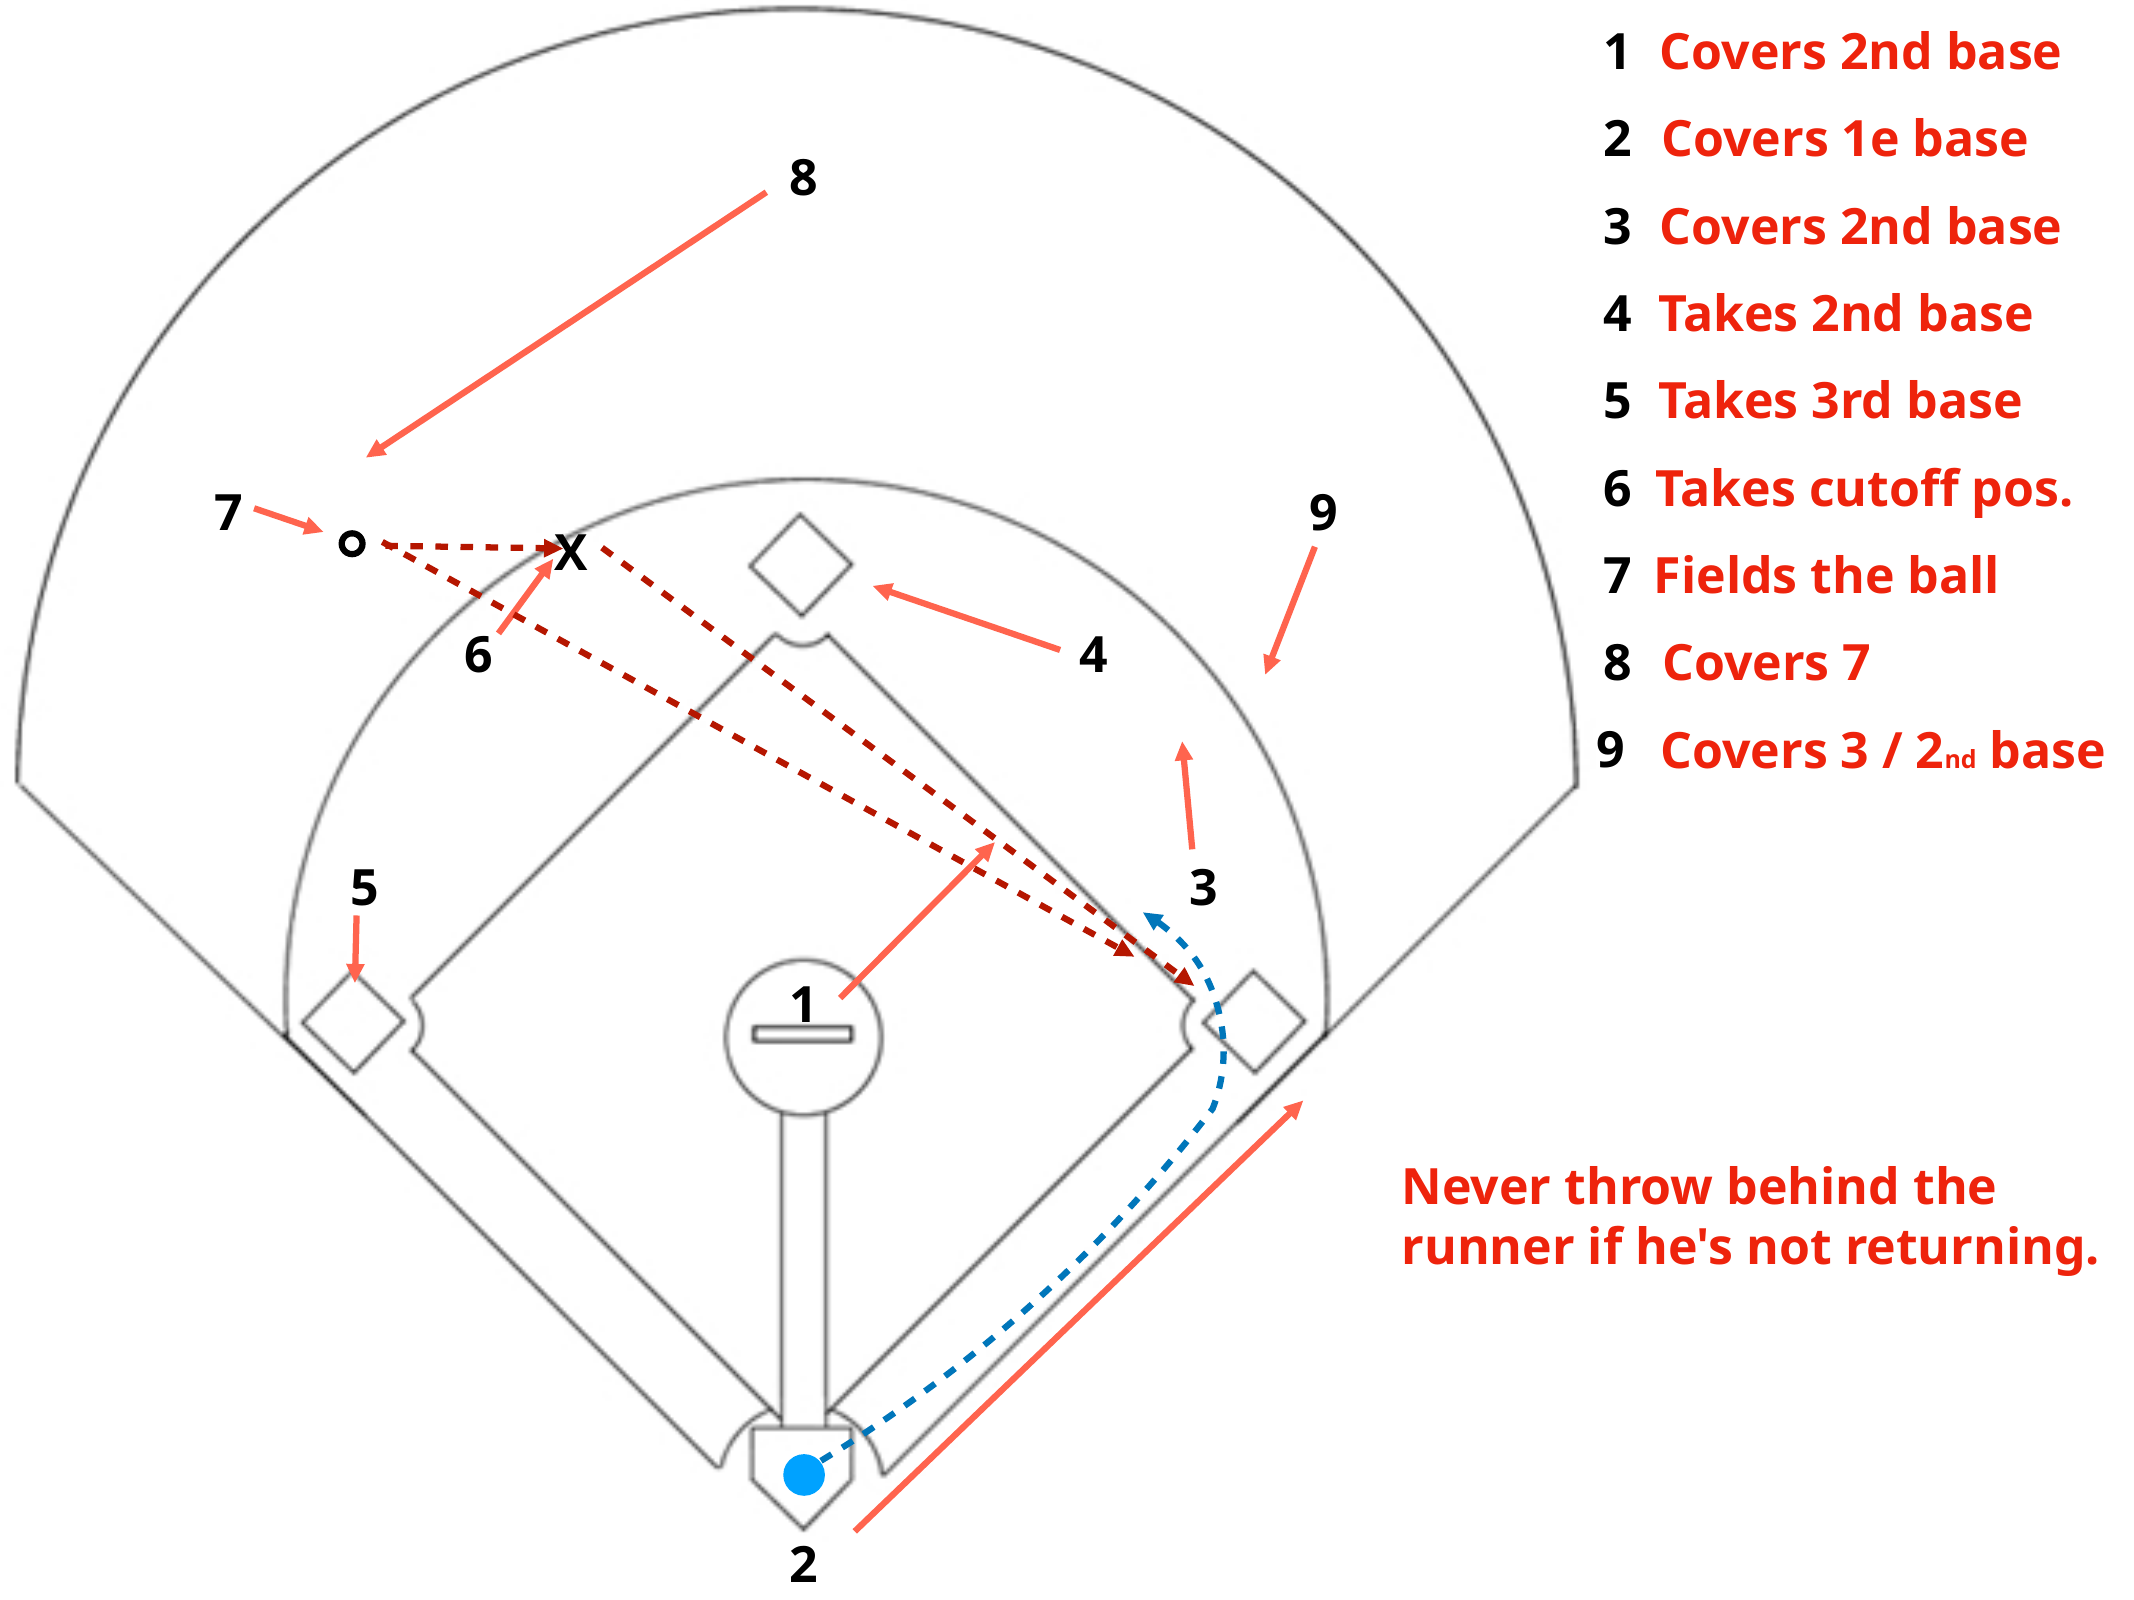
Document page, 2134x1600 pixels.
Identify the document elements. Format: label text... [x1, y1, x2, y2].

text_box Takes 2nd base [1725, 273, 2043, 350]
text_box Never throw behind the runner if he's not returning. [1725, 1145, 2109, 1283]
text_box Covers 1e base [1725, 98, 2038, 176]
text_box Covers 7 [1725, 622, 1880, 699]
text_box 2 [781, 1567, 827, 1600]
text_box Covers 2nd base [1725, 11, 2071, 88]
text_box Takes 3rd base [1725, 360, 2032, 437]
text_box Takes cutoff pos. [1725, 447, 2083, 525]
text_box Fields the ball [1725, 535, 2009, 612]
text_box Covers 3 / 2nd base [1725, 710, 2115, 787]
text_box Covers 2nd base [1725, 185, 2071, 263]
picture [0, 0, 1725, 1567]
